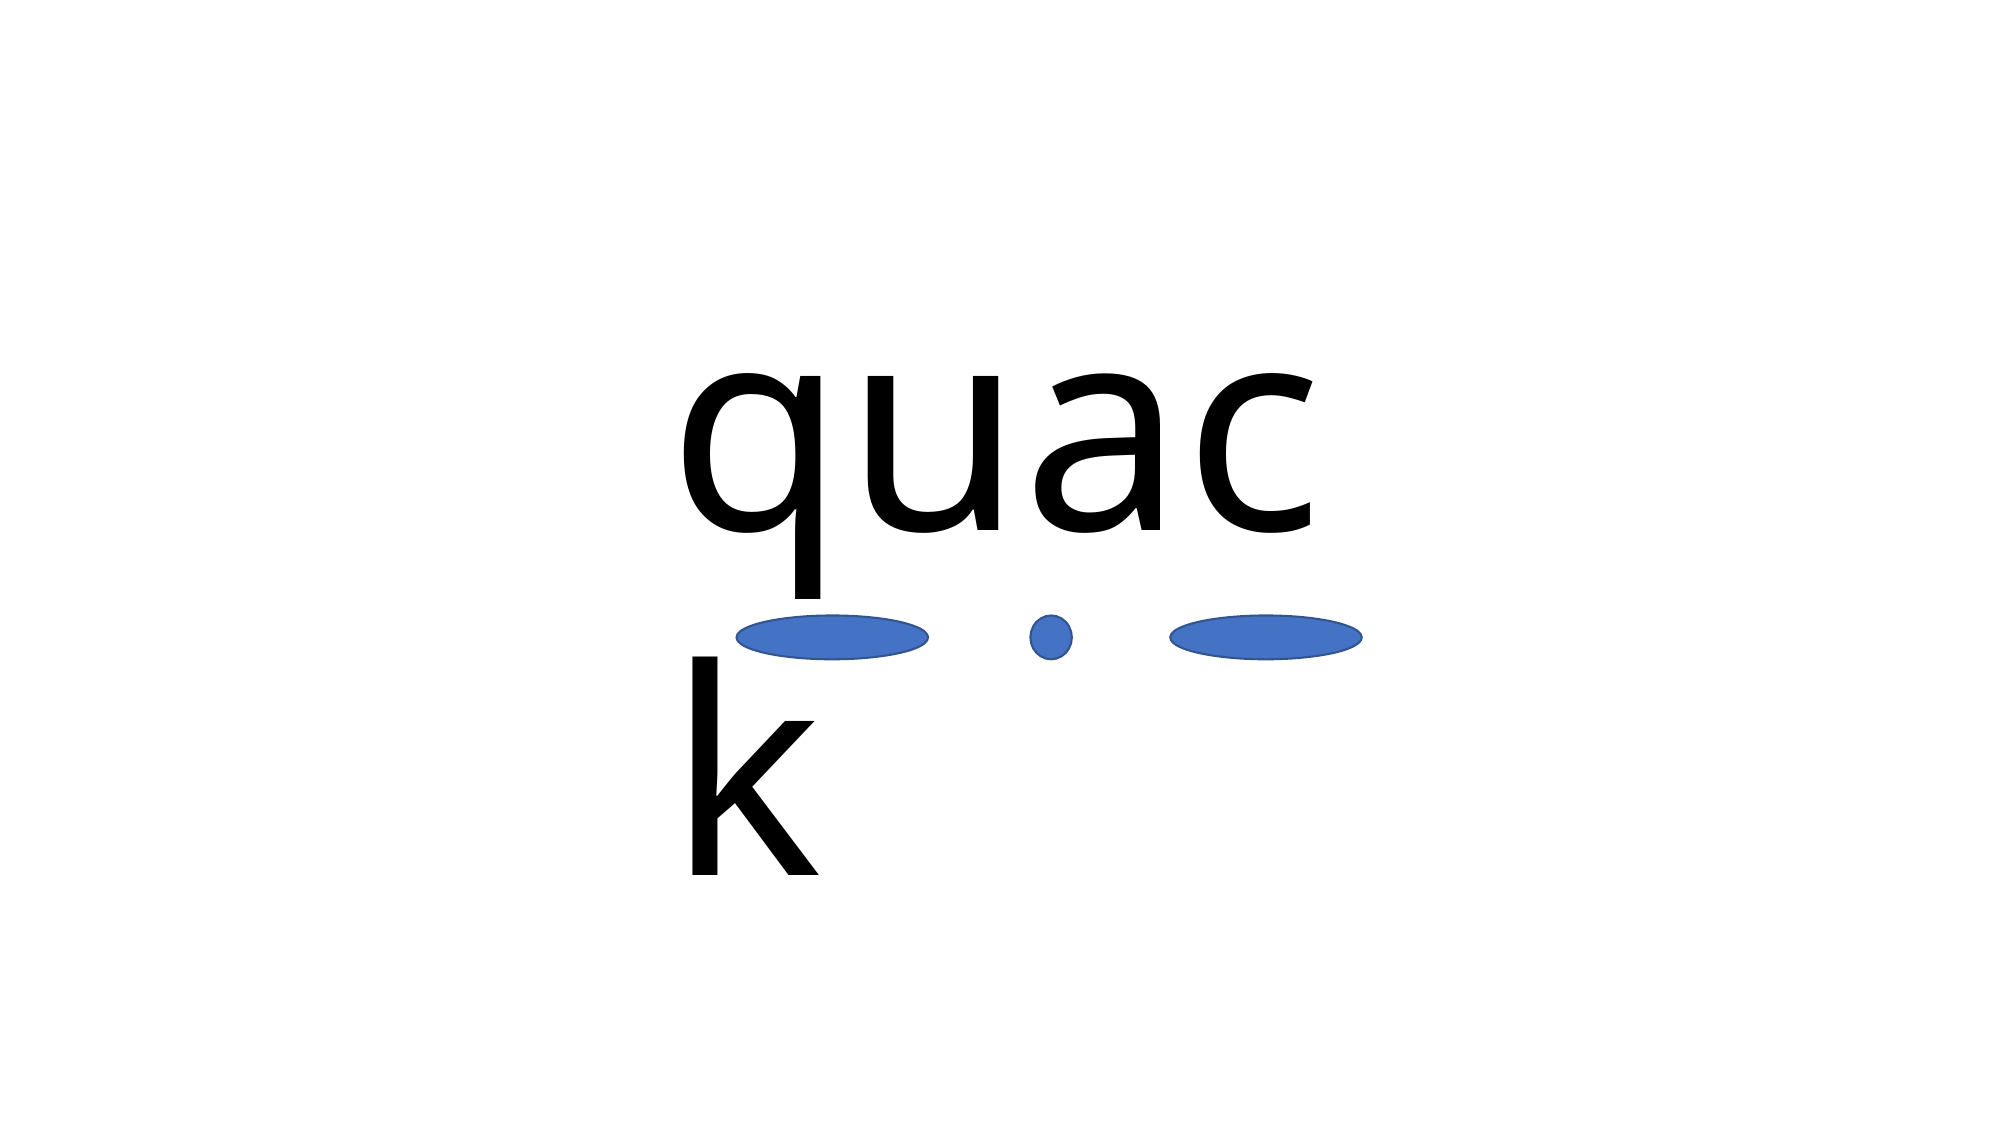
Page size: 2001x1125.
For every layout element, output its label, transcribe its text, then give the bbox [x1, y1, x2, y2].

text_box [1169, 614, 1363, 661]
text_box quack [653, 235, 1453, 941]
text_box [735, 614, 930, 661]
text_box [1029, 614, 1073, 661]
